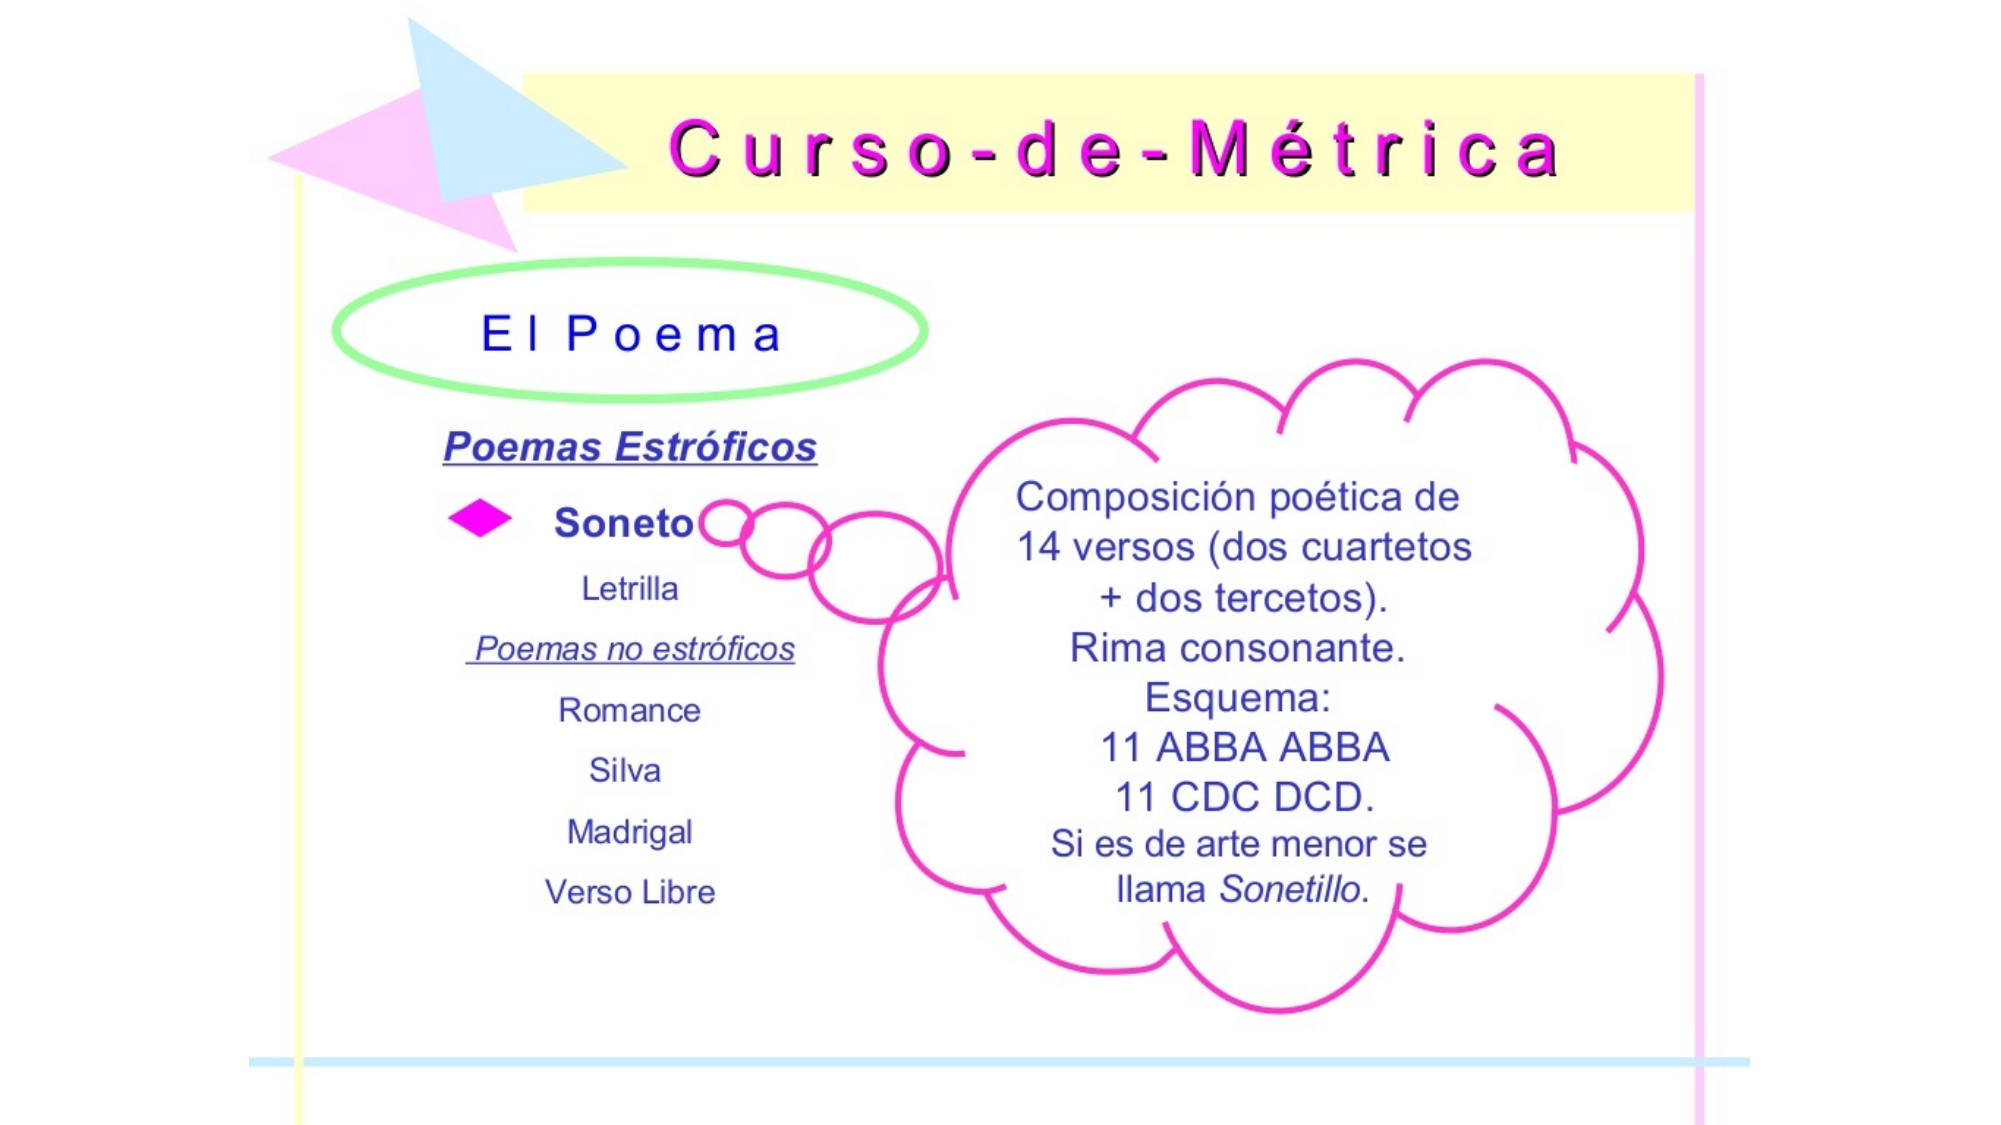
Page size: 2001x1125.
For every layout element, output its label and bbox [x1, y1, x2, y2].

picture [249, 0, 1750, 1125]
